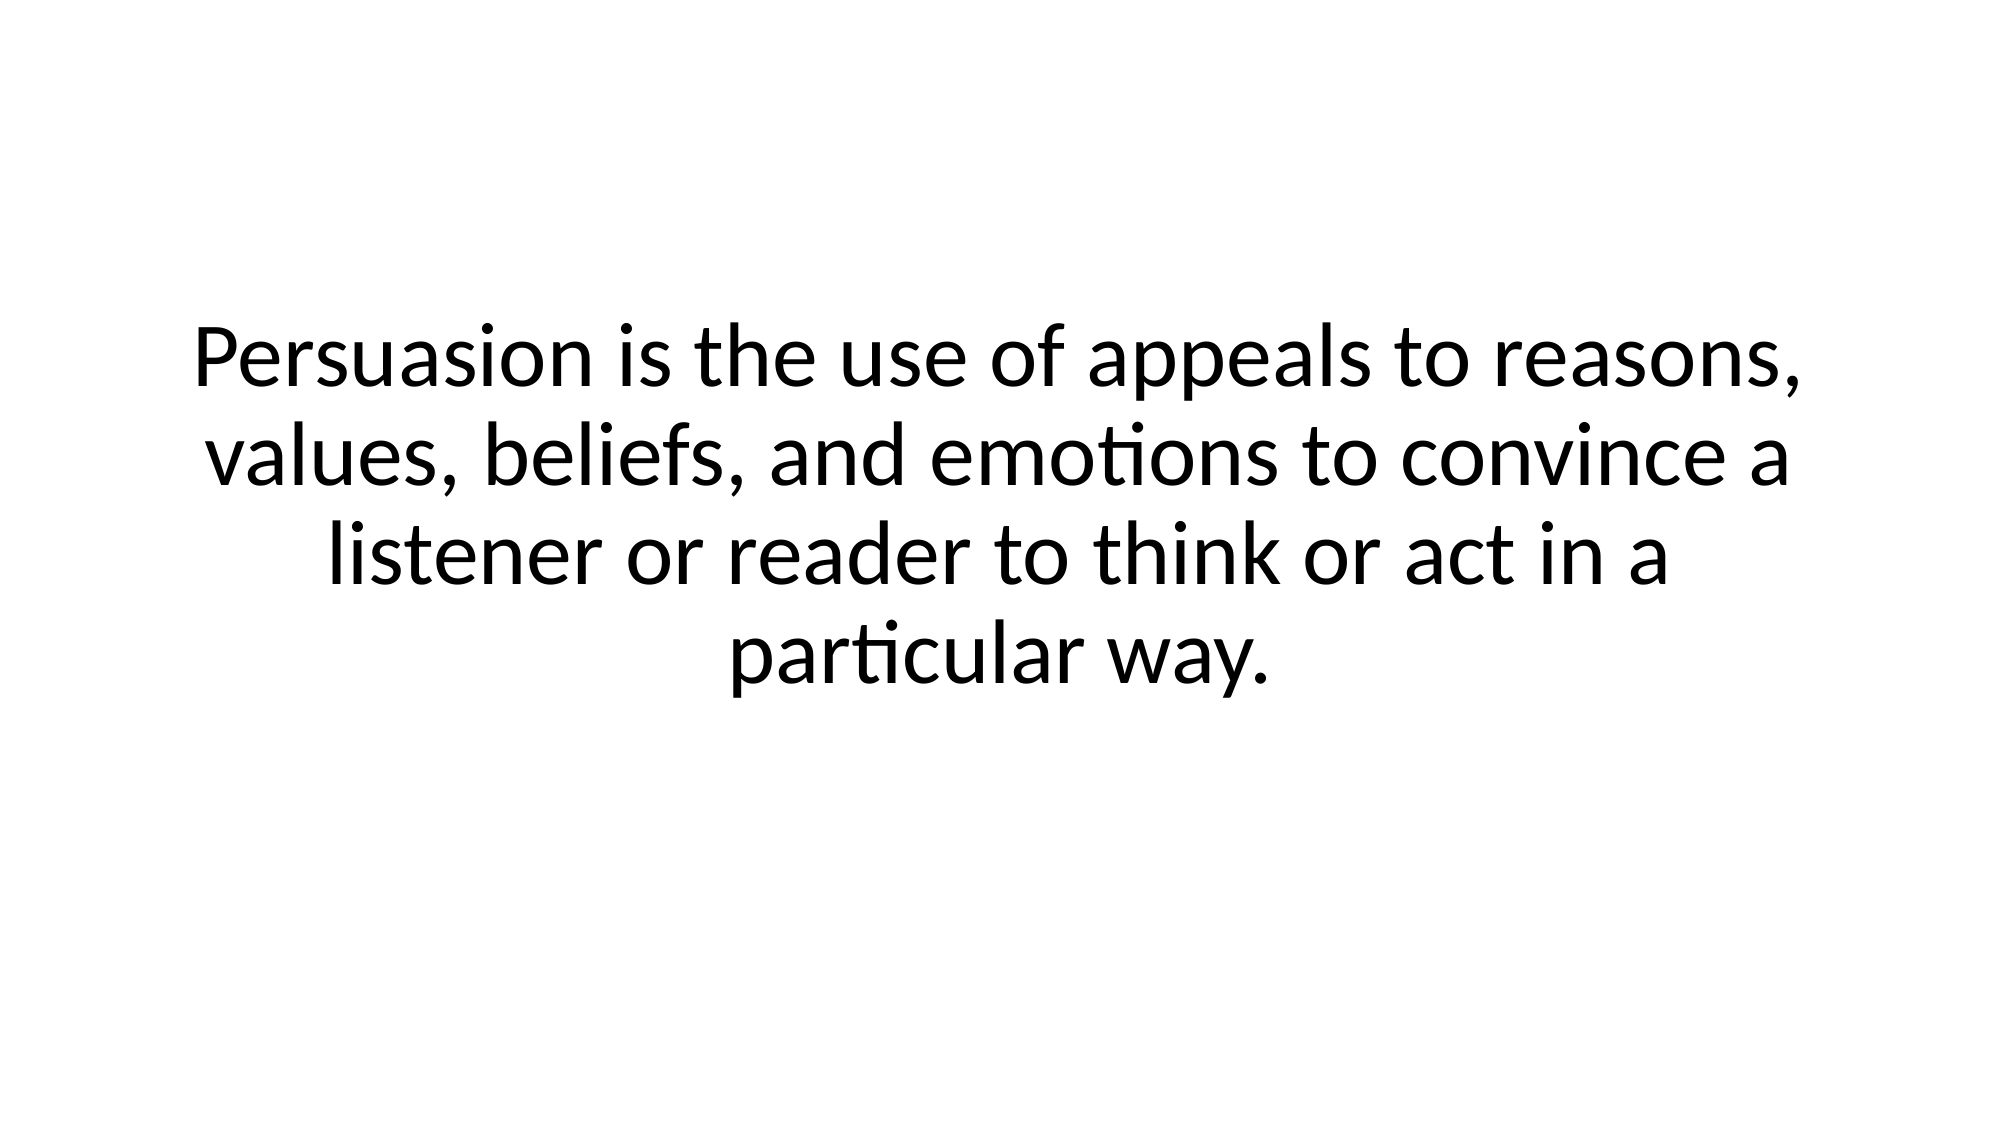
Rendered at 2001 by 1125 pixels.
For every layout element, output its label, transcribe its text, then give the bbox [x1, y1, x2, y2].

list Persuasion is the use of appeals to reasons, values, beliefs, and emotions to convince a listener or reader to think or act in a particular way. [137, 299, 1863, 1014]
